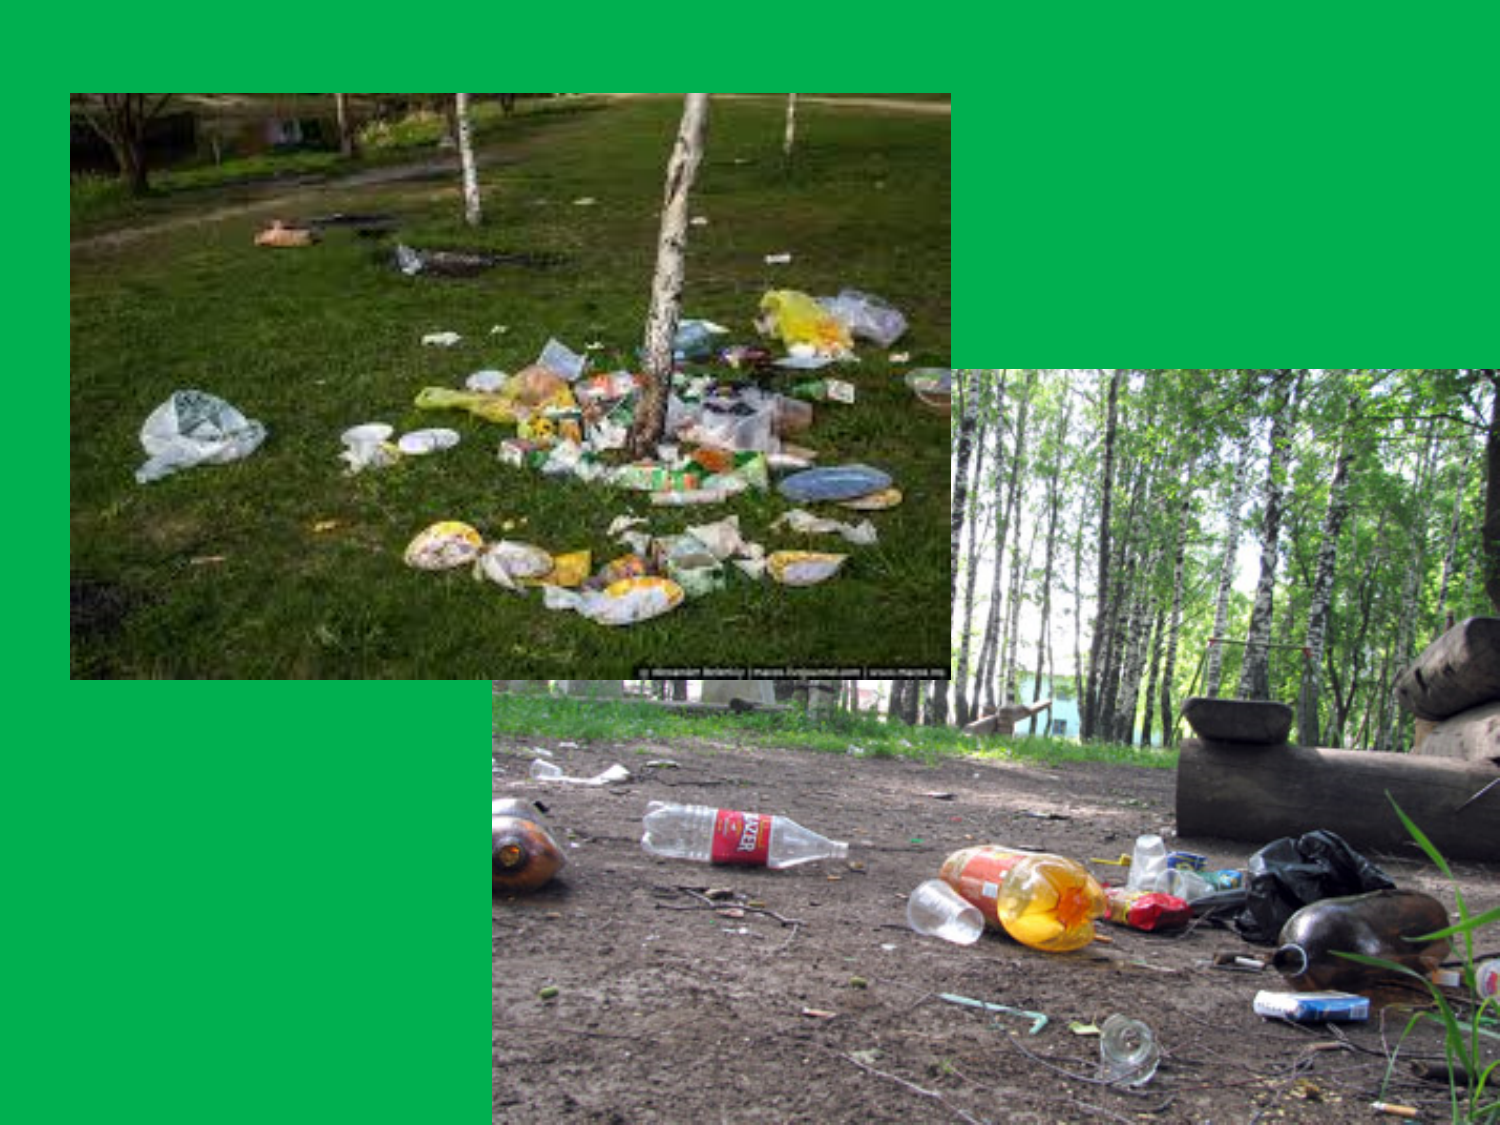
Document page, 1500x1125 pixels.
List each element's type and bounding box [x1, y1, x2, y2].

list [491, 368, 1500, 1125]
picture [70, 93, 951, 680]
